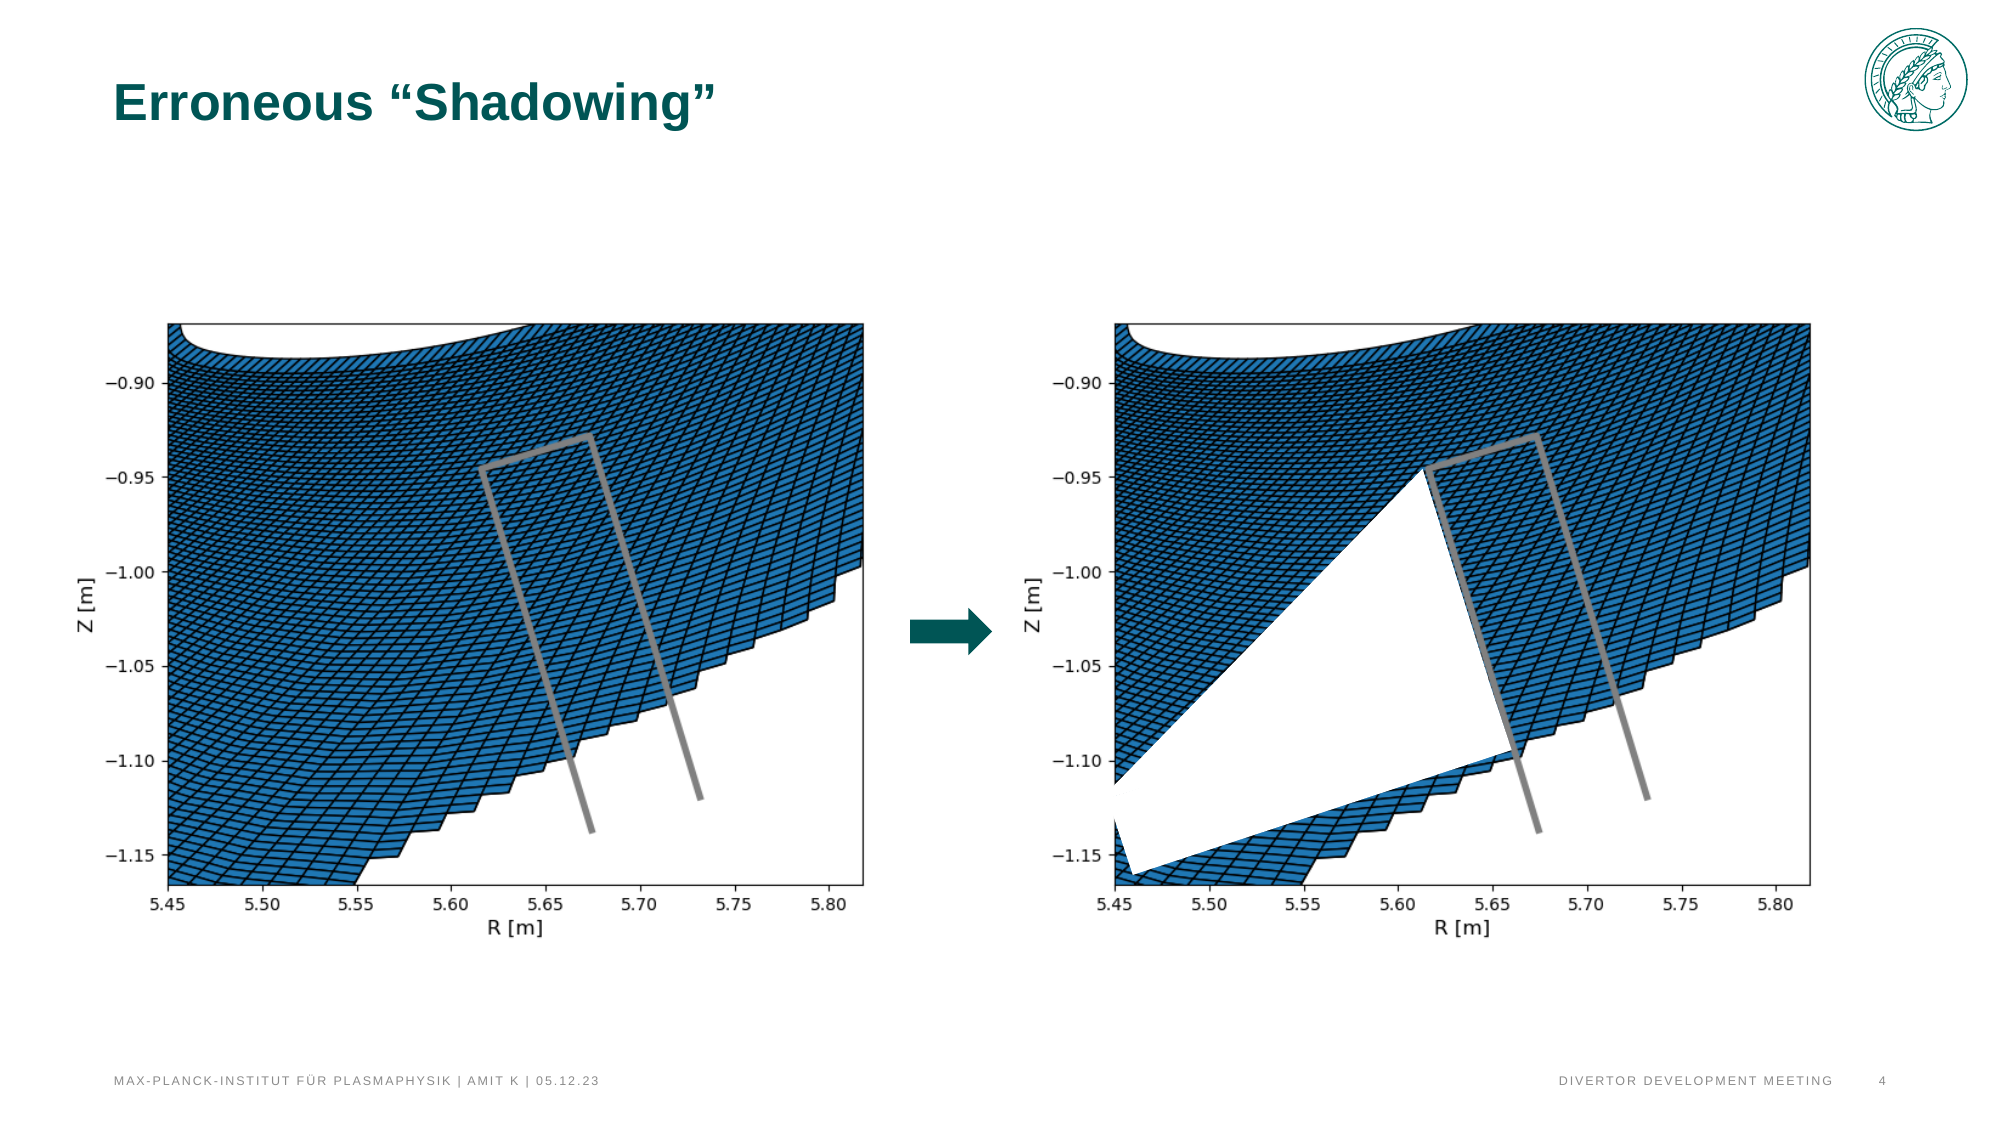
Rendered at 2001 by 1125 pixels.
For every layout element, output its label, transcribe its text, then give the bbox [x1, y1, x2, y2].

picture [1017, 320, 1832, 943]
slide_number 4 [1831, 1064, 1886, 1089]
title Erroneous “Shadowing” [114, 72, 1685, 220]
slide_number Divertor Development Meeting [1113, 1064, 1831, 1089]
text_box [909, 606, 993, 657]
picture [70, 320, 885, 943]
footer Max-Planck-Institut für Plasmaphysik | Amit K | 05.12.23 [114, 1064, 1113, 1089]
